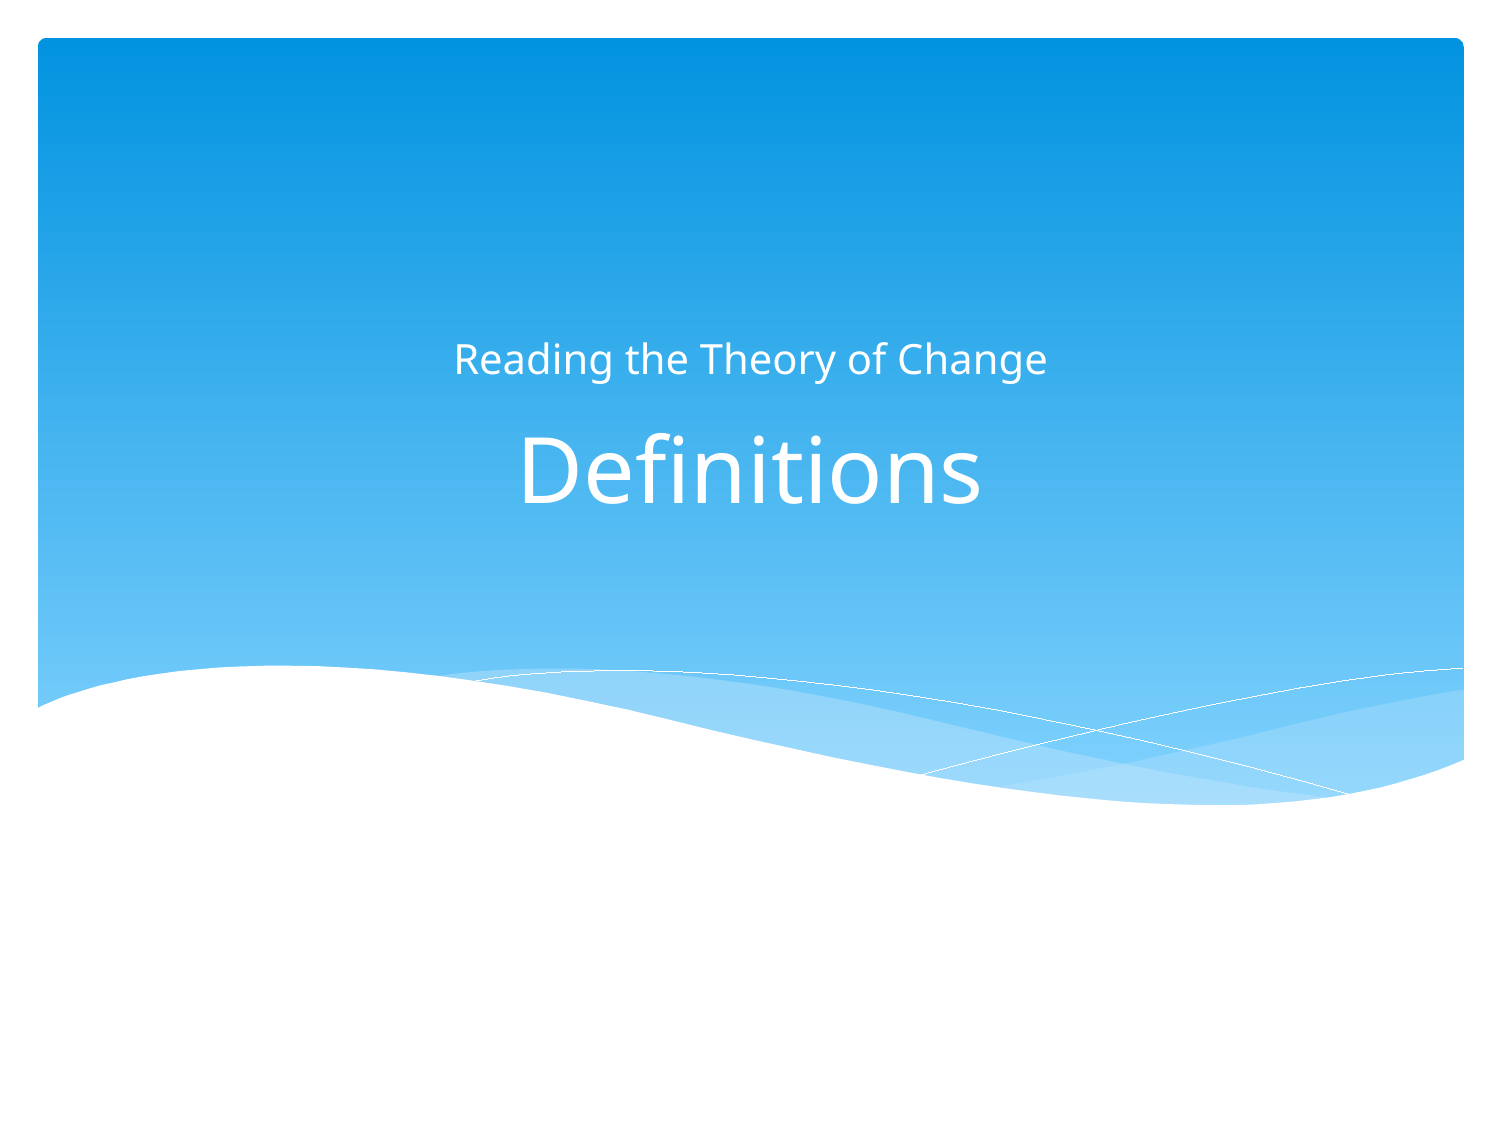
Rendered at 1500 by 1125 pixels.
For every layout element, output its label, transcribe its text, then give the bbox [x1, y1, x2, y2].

list Reading the Theory of Change [224, 235, 1278, 390]
title Definitions [113, 404, 1389, 655]
